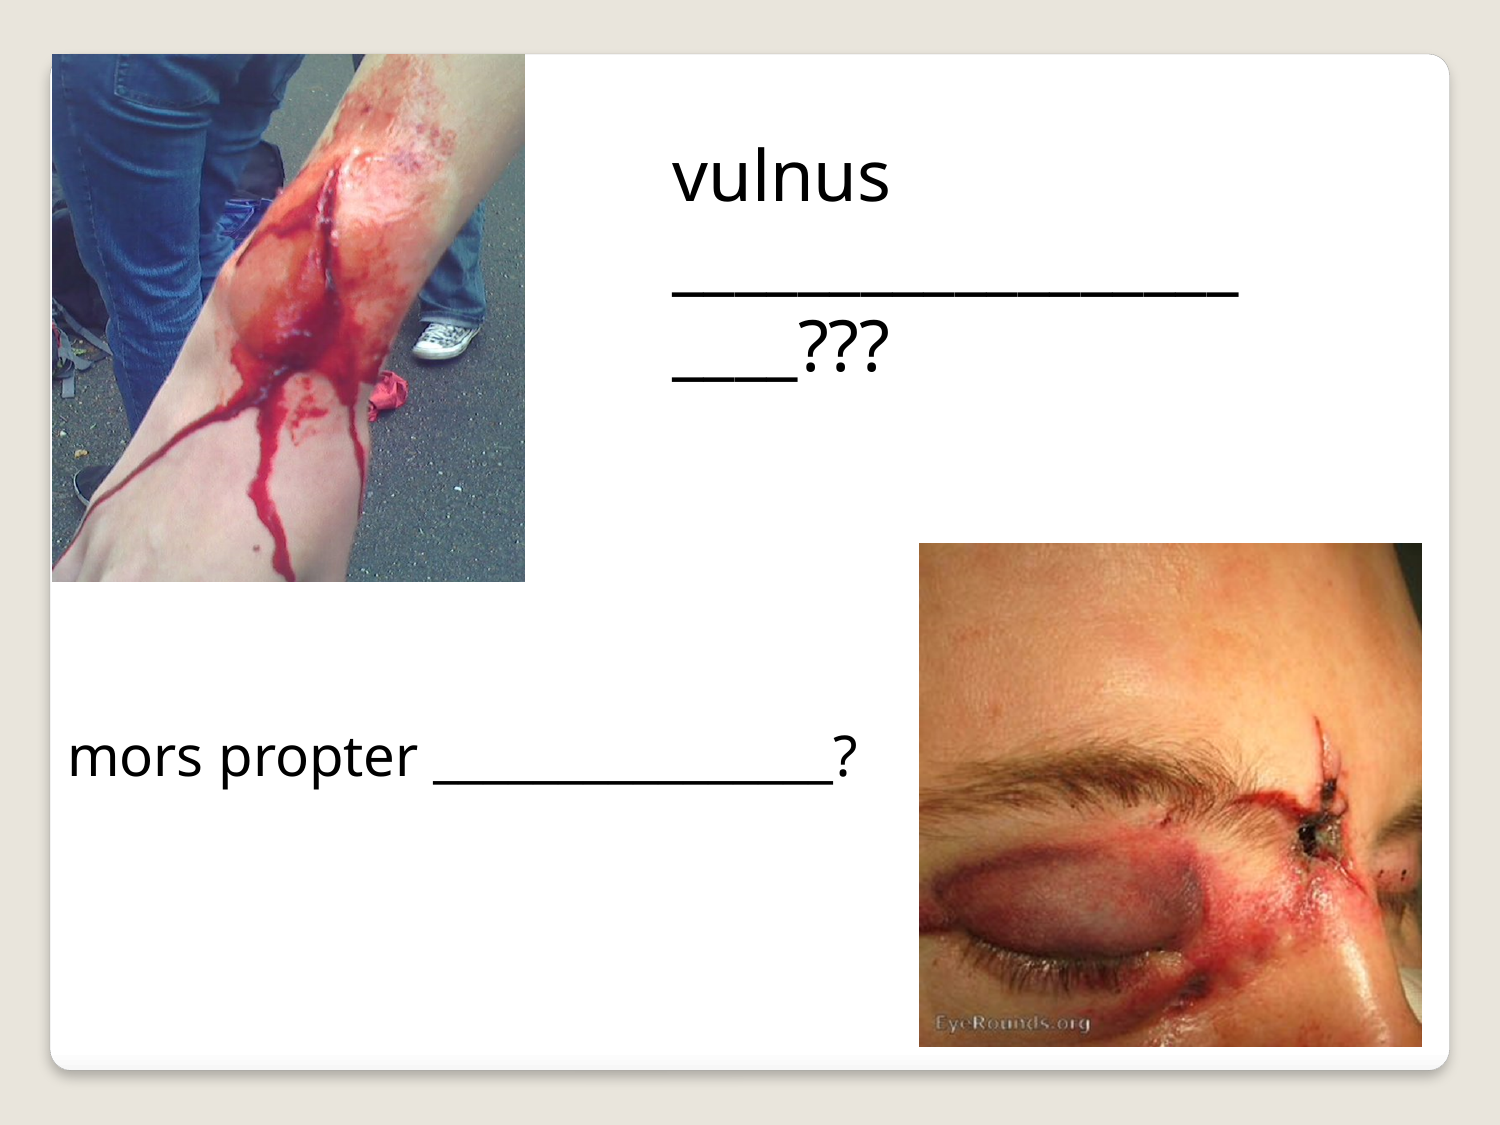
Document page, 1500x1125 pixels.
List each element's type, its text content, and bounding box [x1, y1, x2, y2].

text_box mors propter ________________? [52, 713, 911, 796]
text_box vulnus ______________________??? [657, 123, 1258, 393]
picture [51, 54, 525, 582]
picture [918, 543, 1423, 1047]
